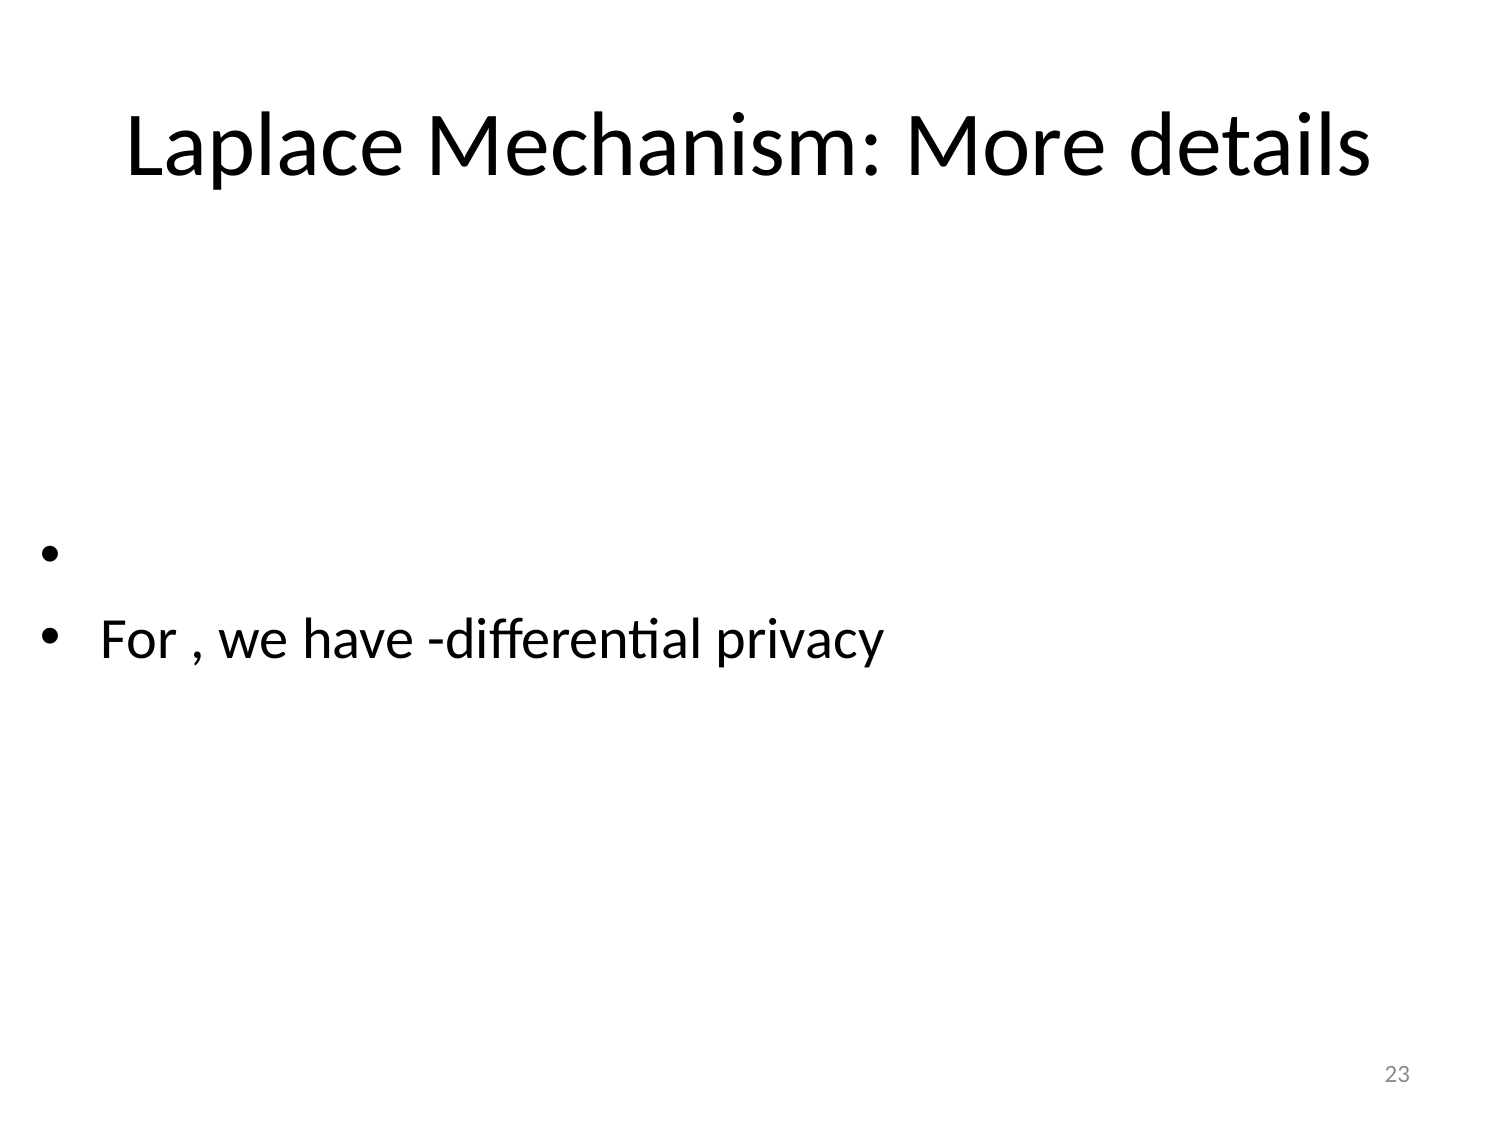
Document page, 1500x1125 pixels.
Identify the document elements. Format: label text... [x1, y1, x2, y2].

title Laplace Mechanism: More details [75, 45, 1425, 233]
slide_number 23 [1074, 1042, 1425, 1103]
